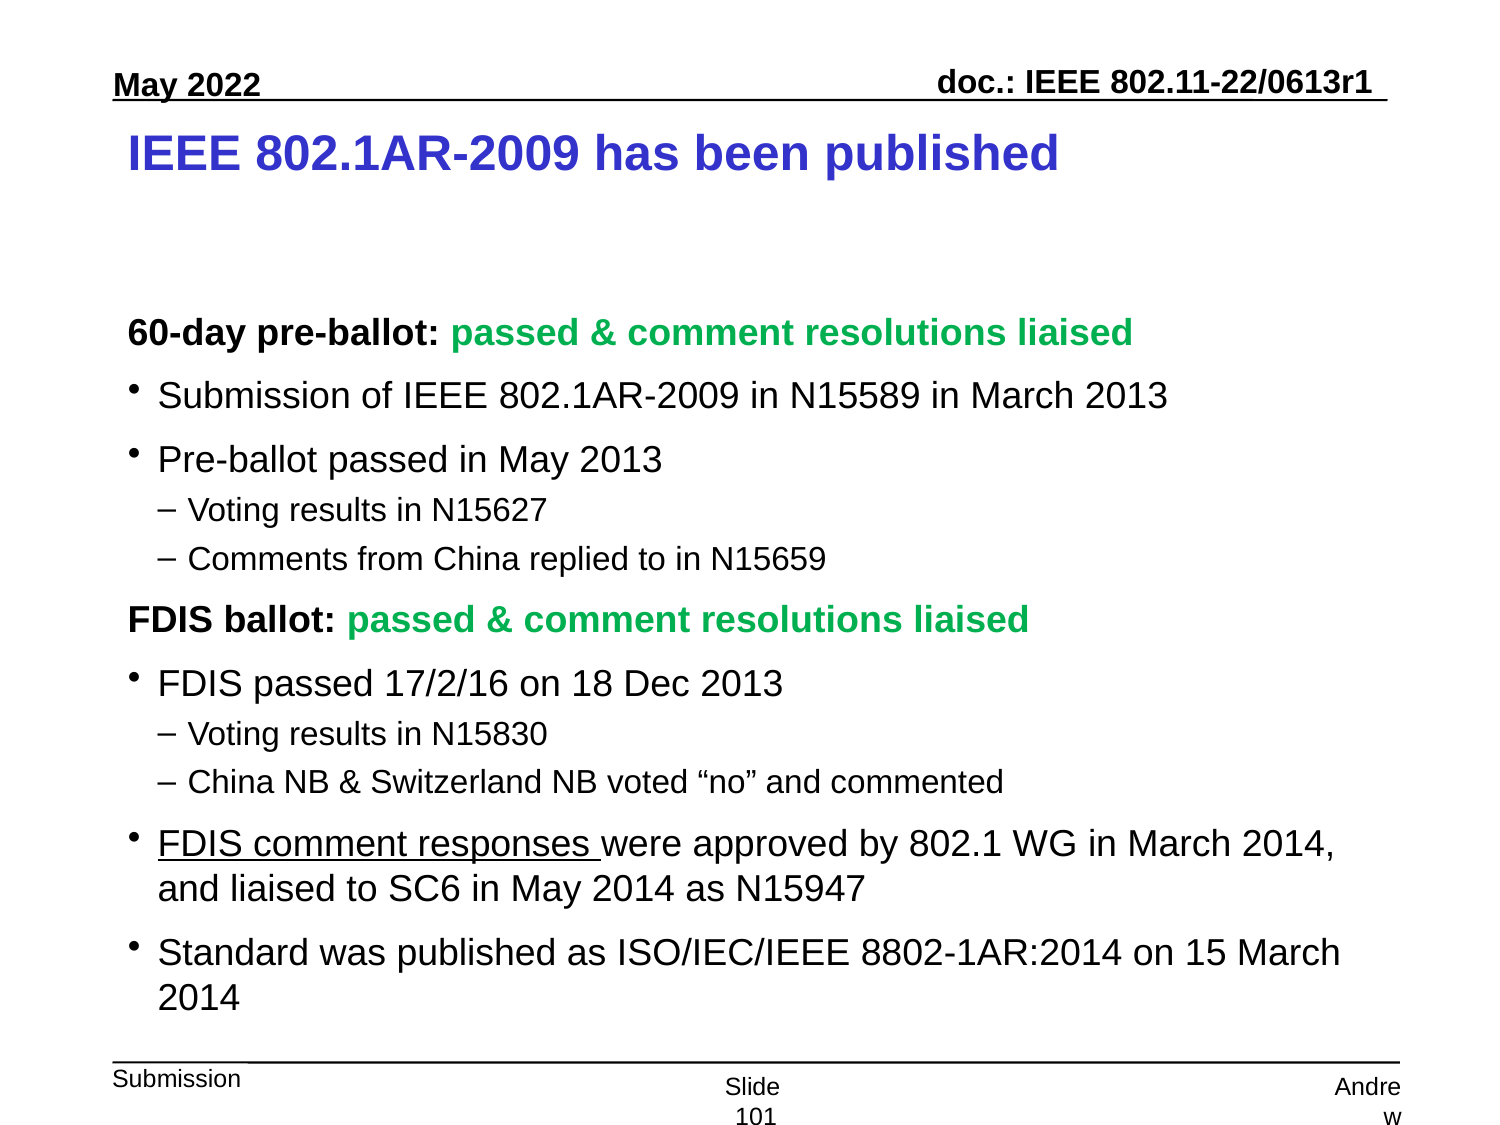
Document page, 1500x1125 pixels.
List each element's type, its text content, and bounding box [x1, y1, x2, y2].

title IEEE 802.1AR-2009 has been published [112, 112, 1438, 288]
footer Andrew Myles, Cisco [1320, 1069, 1402, 1101]
slide_number Slide 101 [709, 1069, 803, 1101]
list 60-day pre-ballot: passed & comment resolutions liaised Submission of IEEE 802.1AR-2009 in N15589 in March 2013 Pre-ballot passed in May 2013 Voting results in N15627 Comments from China replied to in N15659 FDIS ballot: passed & comment resolutions liaised FDIS passed 17/2/16 on 18 Dec 2013 Voting results in N15830 China NB & Switzerland NB voted “no” and commented FDIS comment responses were approved by 802.1 WG in March 2014, and liaised to SC6 in May 2014 as N15947 Standard was published as ISO/IEC/IEEE 8802-1AR:2014 on 15 March 2014 [112, 299, 1388, 975]
